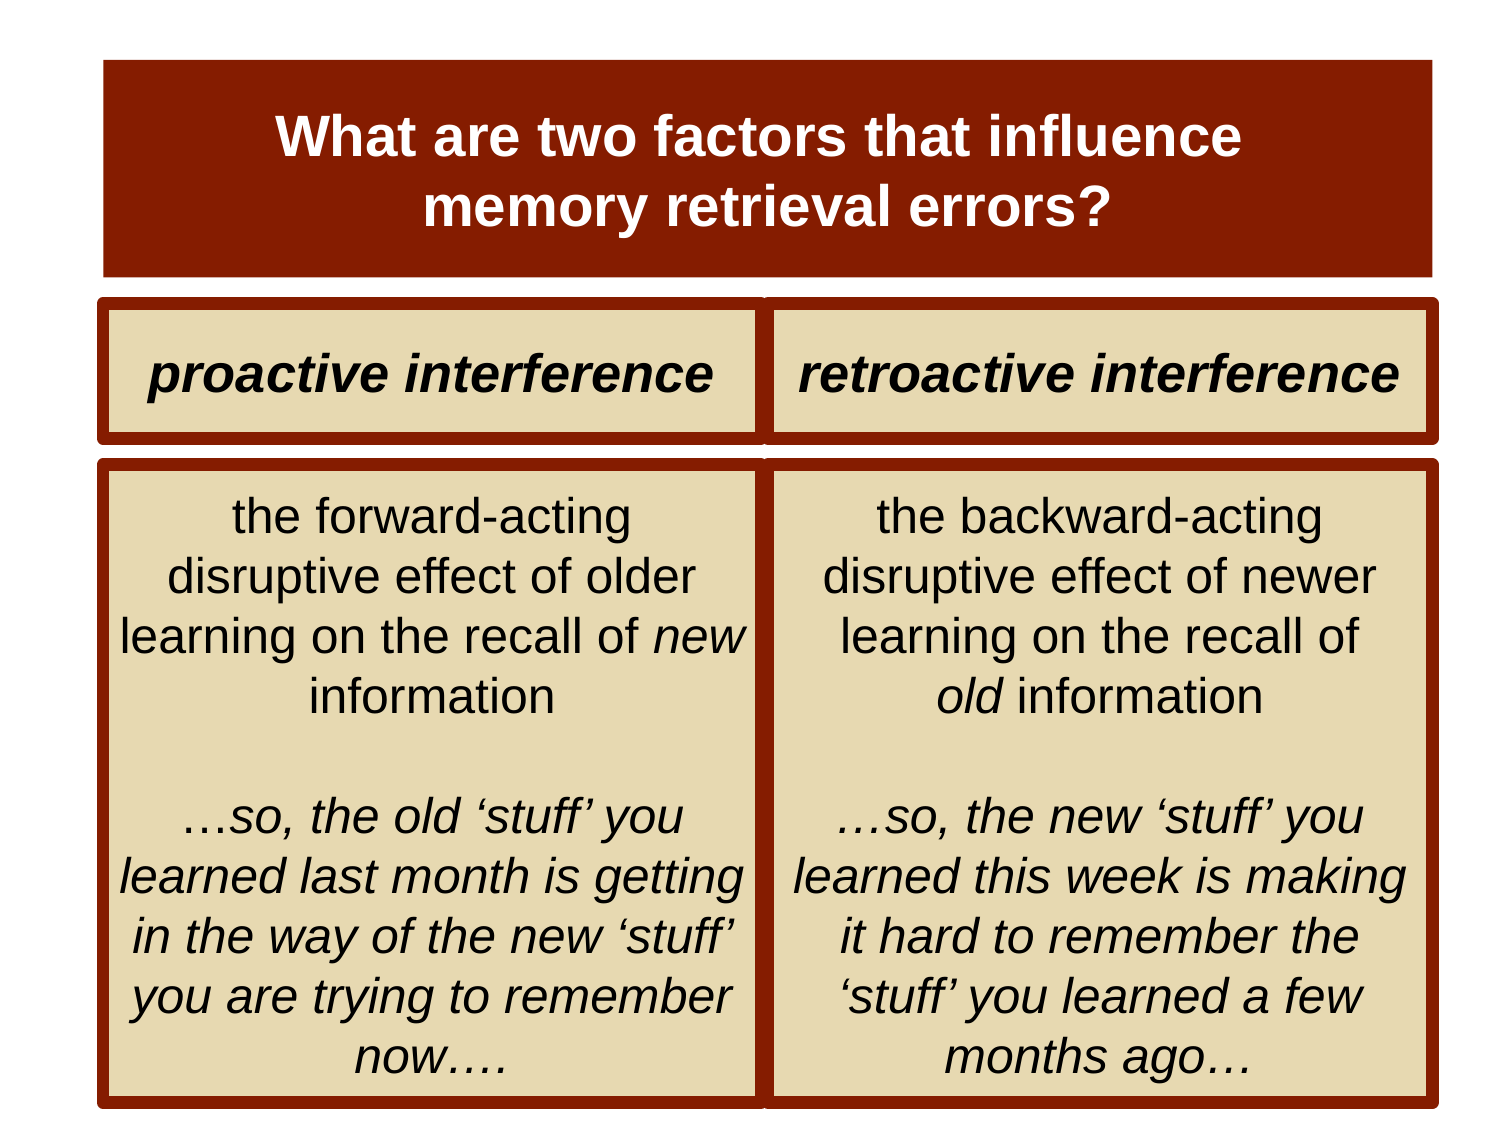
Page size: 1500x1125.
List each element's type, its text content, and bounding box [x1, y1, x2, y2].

title What are two factors that influence memory retrieval errors? [103, 59, 1433, 278]
list the forward-acting disruptive effect of older learning on the recall of new information …so, the old ‘stuff’ you learned last month is getting in the way of the new ‘stuff’ you are trying to remember now…. [97, 458, 764, 1109]
list the backward-acting disruptive effect of newer learning on the recall of old information …so, the new ‘stuff’ you learned this week is making it hard to remember the ‘stuff’ you learned a few months ago… [762, 458, 1439, 1109]
list proactive interference [97, 297, 764, 445]
list retroactive interference [762, 297, 1439, 445]
